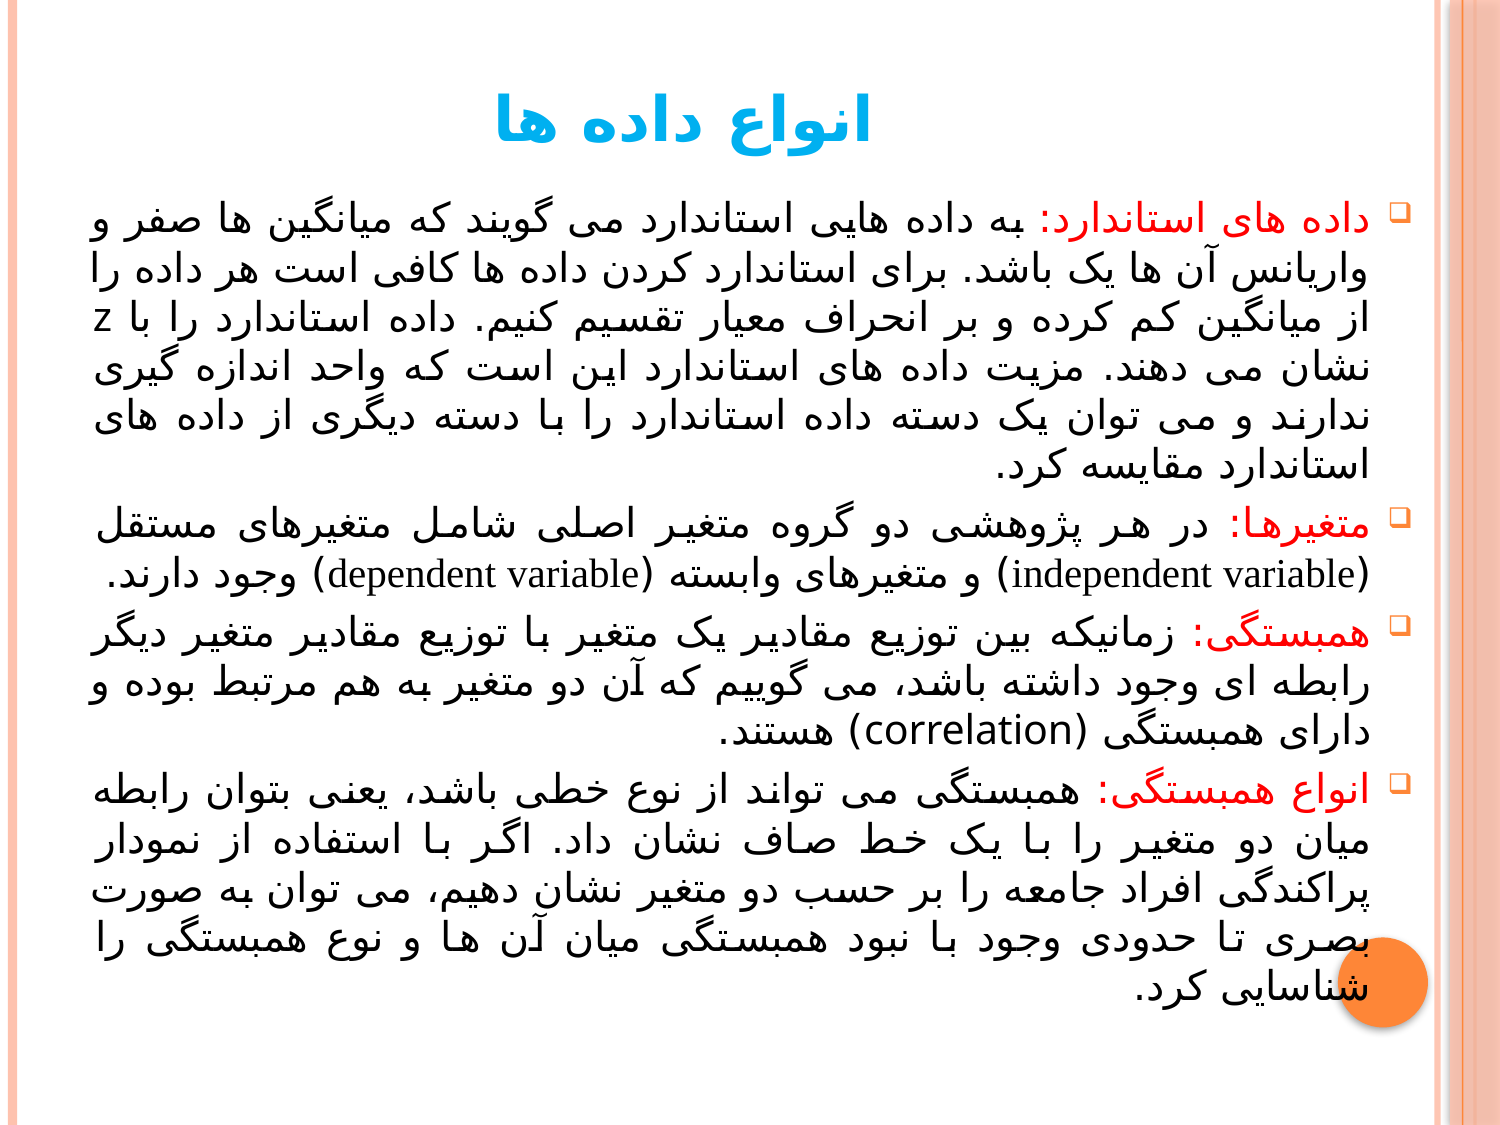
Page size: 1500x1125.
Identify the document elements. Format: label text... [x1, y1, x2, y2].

list داده های استاندارد: به داده هایی استاندارد می گویند که میانگین ها صفر و واریانس آن ها یک باشد. برای استاندارد کردن داده ها کافی است هر داده را از میانگین کم کرده و بر انحراف معیار تقسیم کنیم. داده استاندارد را با z نشان می دهند. مزیت داده های استاندارد این است که واحد اندازه گیری ندارند و می توان یک دسته داده استاندارد را با دسته دیگری از داده های استاندارد مقایسه کرد. متغیرها: در هر پژوهشی دو گروه متغیر اصلی شامل متغیرهای مستقل (independent variable) و متغیرهای وابسته (dependent variable) وجود دارند. همبستگی: زمانیکه بین توزیع مقادیر یک متغیر با توزیع مقادیر متغیر دیگر رابطه ای وجود داشته باشد، می گوییم که آن دو متغیر به هم مرتبط بوده و دارای همبستگی (correlation) هستند. انواع همبستگی: همبستگی می تواند از نوع خطی باشد، یعنی بتوان رابطه میان دو متغیر را با یک خط صاف نشان داد. اگر با استفاده از نمودار پراکندگی افراد جامعه را بر حسب دو متغیر نشان دهیم، می توان به صورت بصری تا حدودی وجود با نبود همبستگی میان آن ها و نوع همبستگی را شناسایی کرد. [75, 184, 1424, 1062]
title انواع داده ها [75, 45, 1294, 161]
